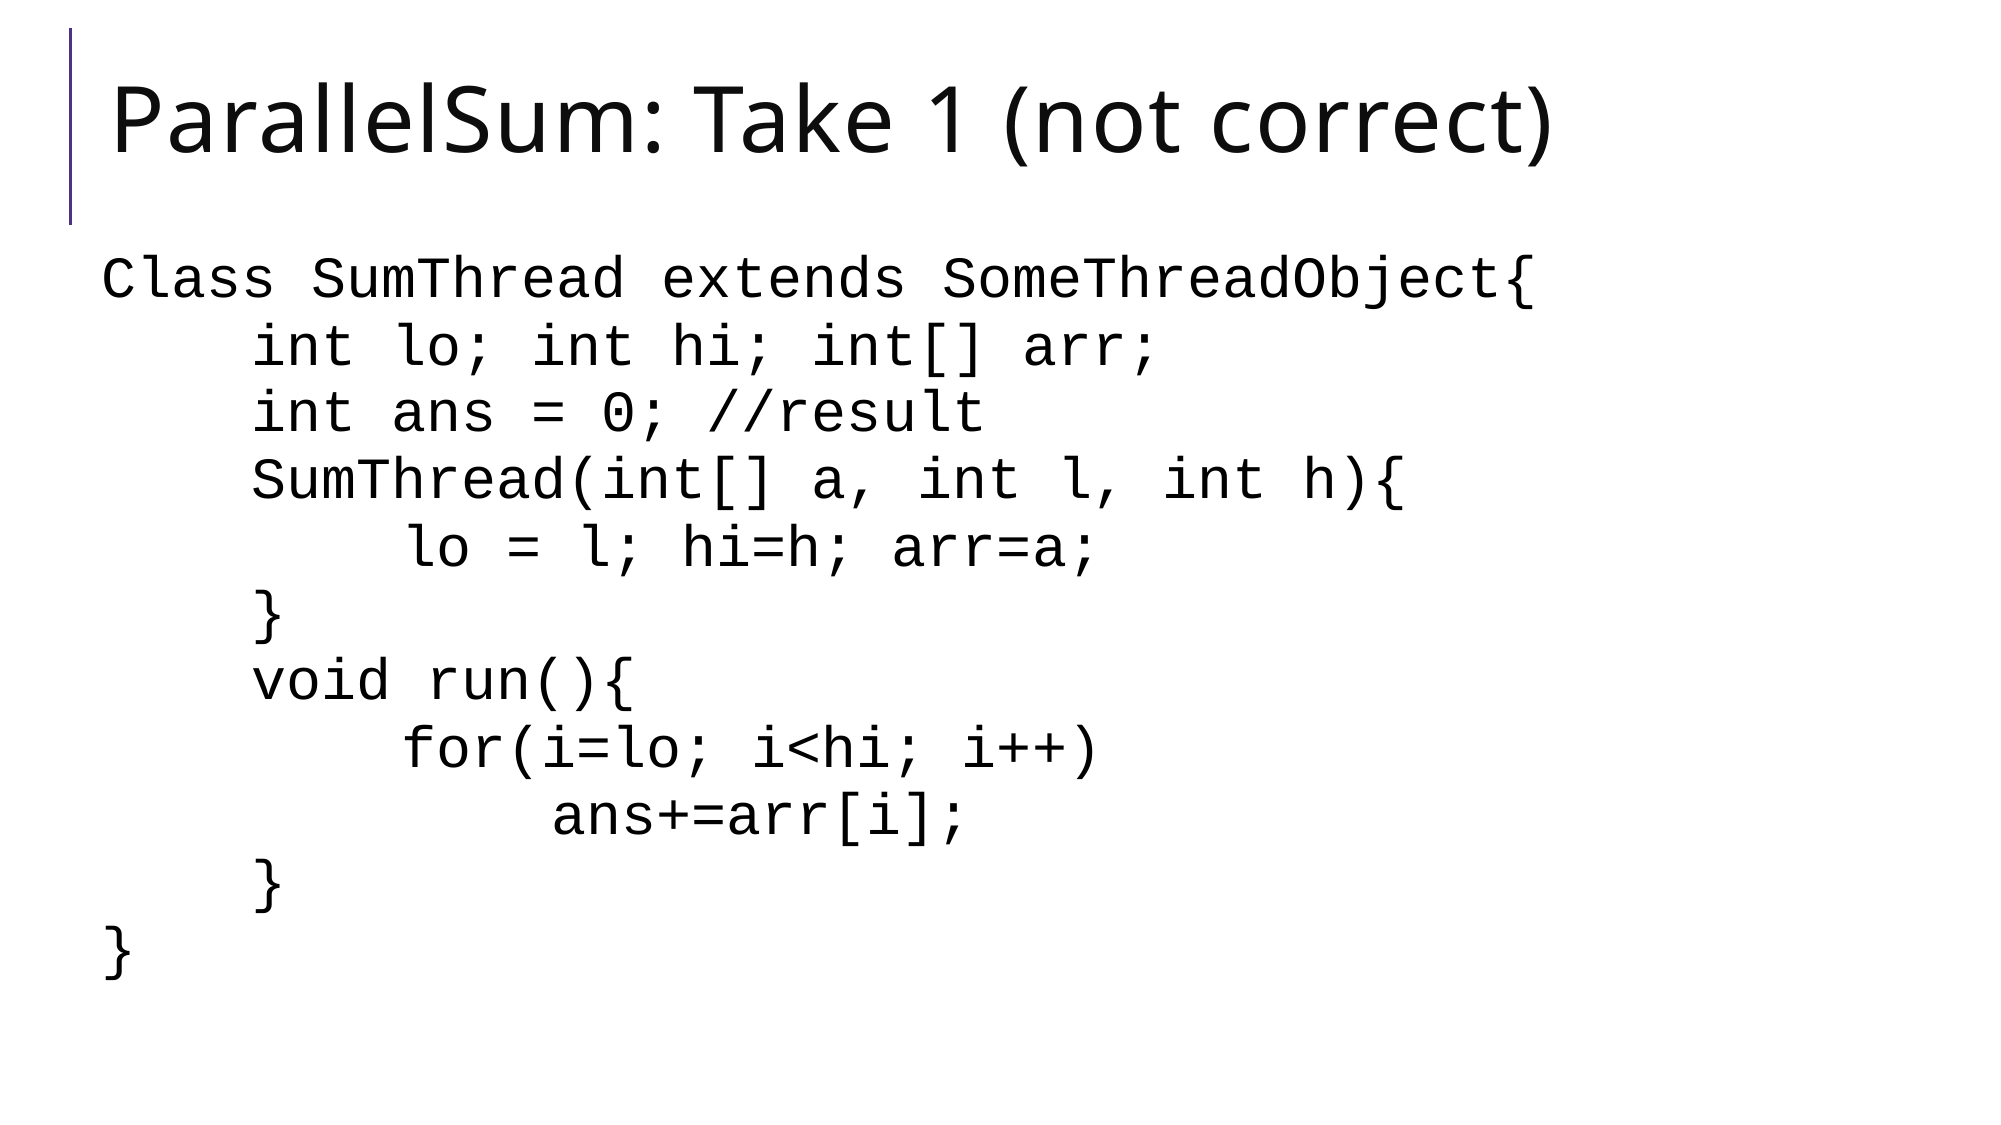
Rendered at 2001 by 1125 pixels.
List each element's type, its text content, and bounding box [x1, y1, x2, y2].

title ParallelSum: Take 1 (not correct) [94, 43, 1930, 210]
list Class SumThread extends SomeThreadObject{ int lo; int hi; int[] arr; int ans = 0; //result SumThread(int[] a, int l, int h){ lo = l; hi=h; arr=a; } void run(){ for(i=lo; i<hi; i++) ans+=arr[i]; } } [94, 240, 1930, 1125]
